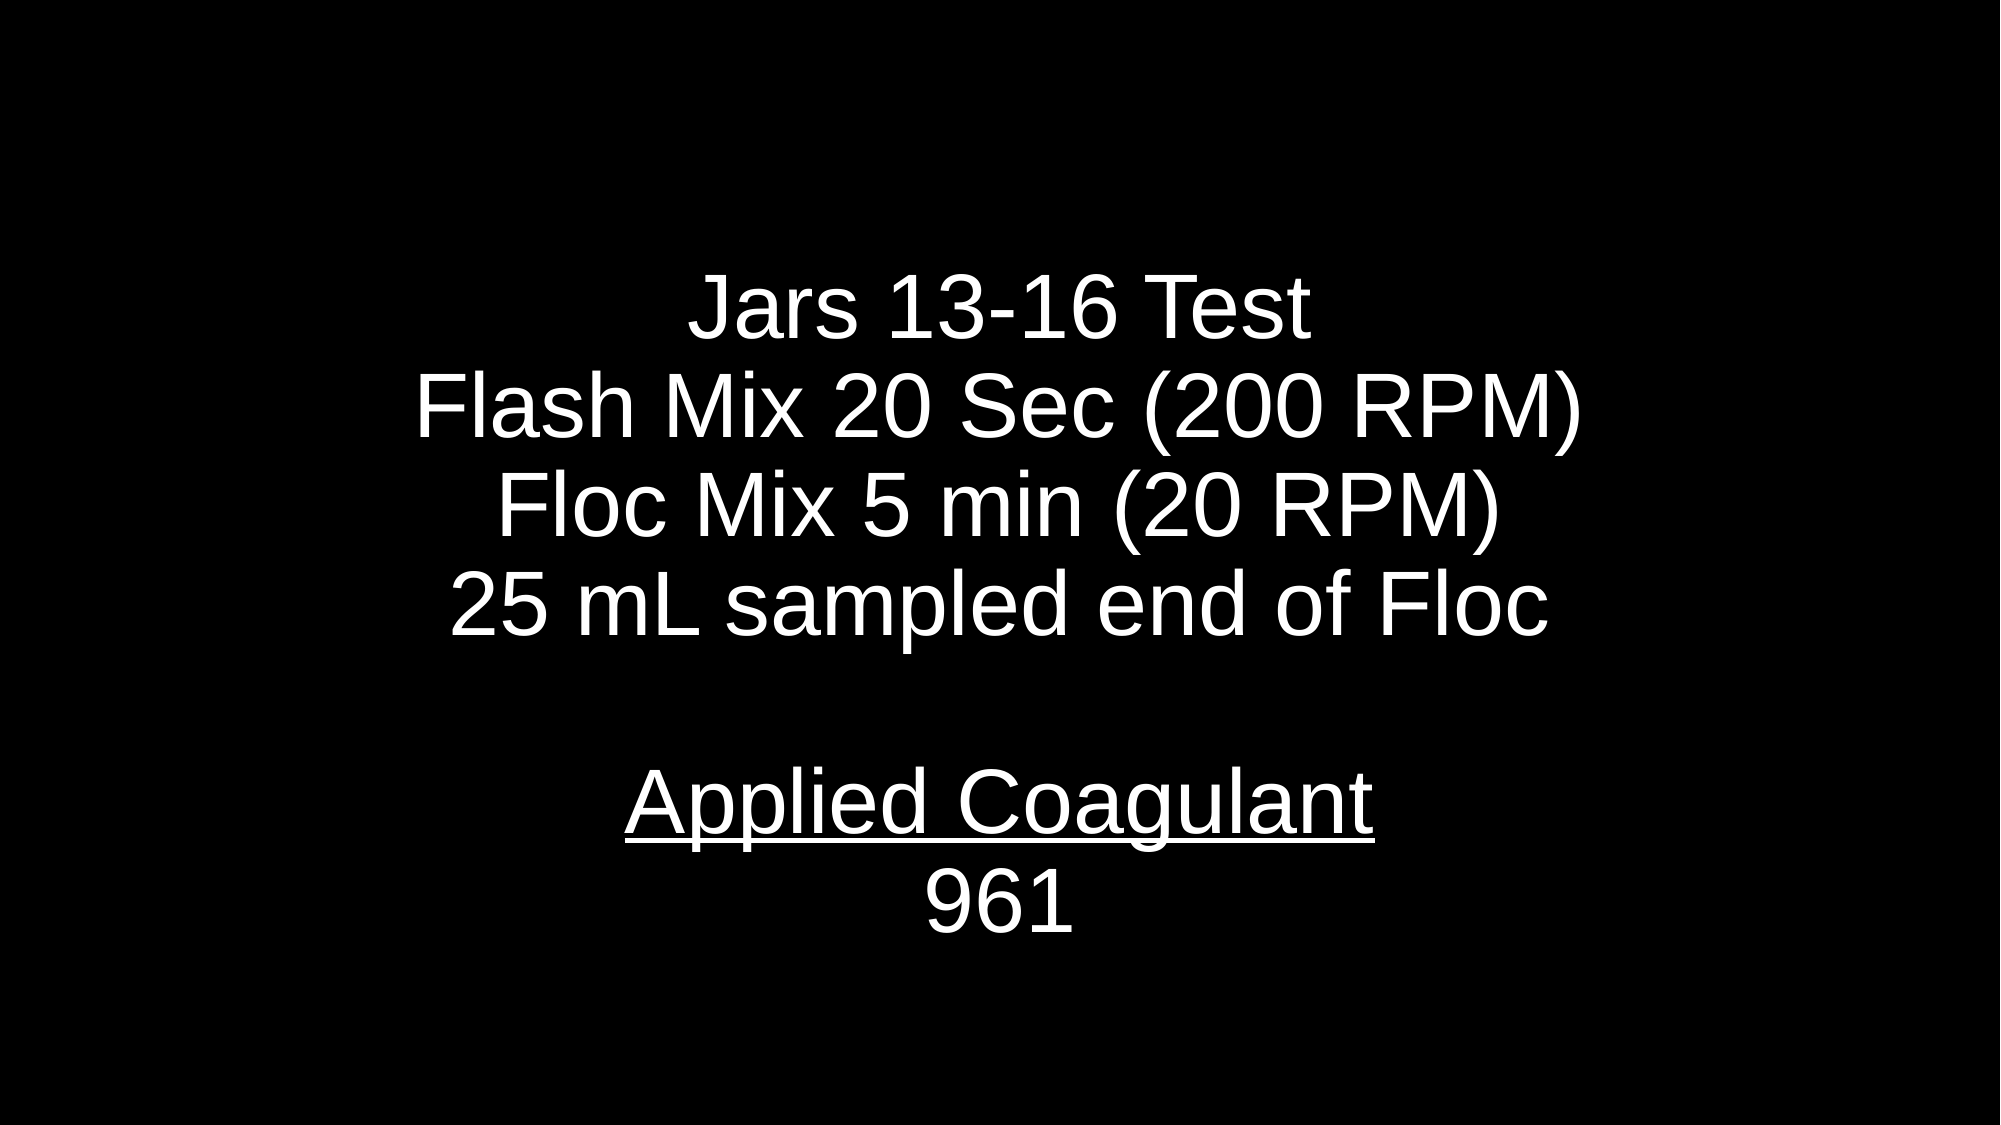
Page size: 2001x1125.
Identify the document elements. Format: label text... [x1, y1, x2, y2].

title Jars 13-16 Test Flash Mix 20 Sec (200 RPM) Floc Mix 5 min (20 RPM) 25 mL sampled end of Floc Applied Coagulant 961 [249, 129, 1750, 960]
